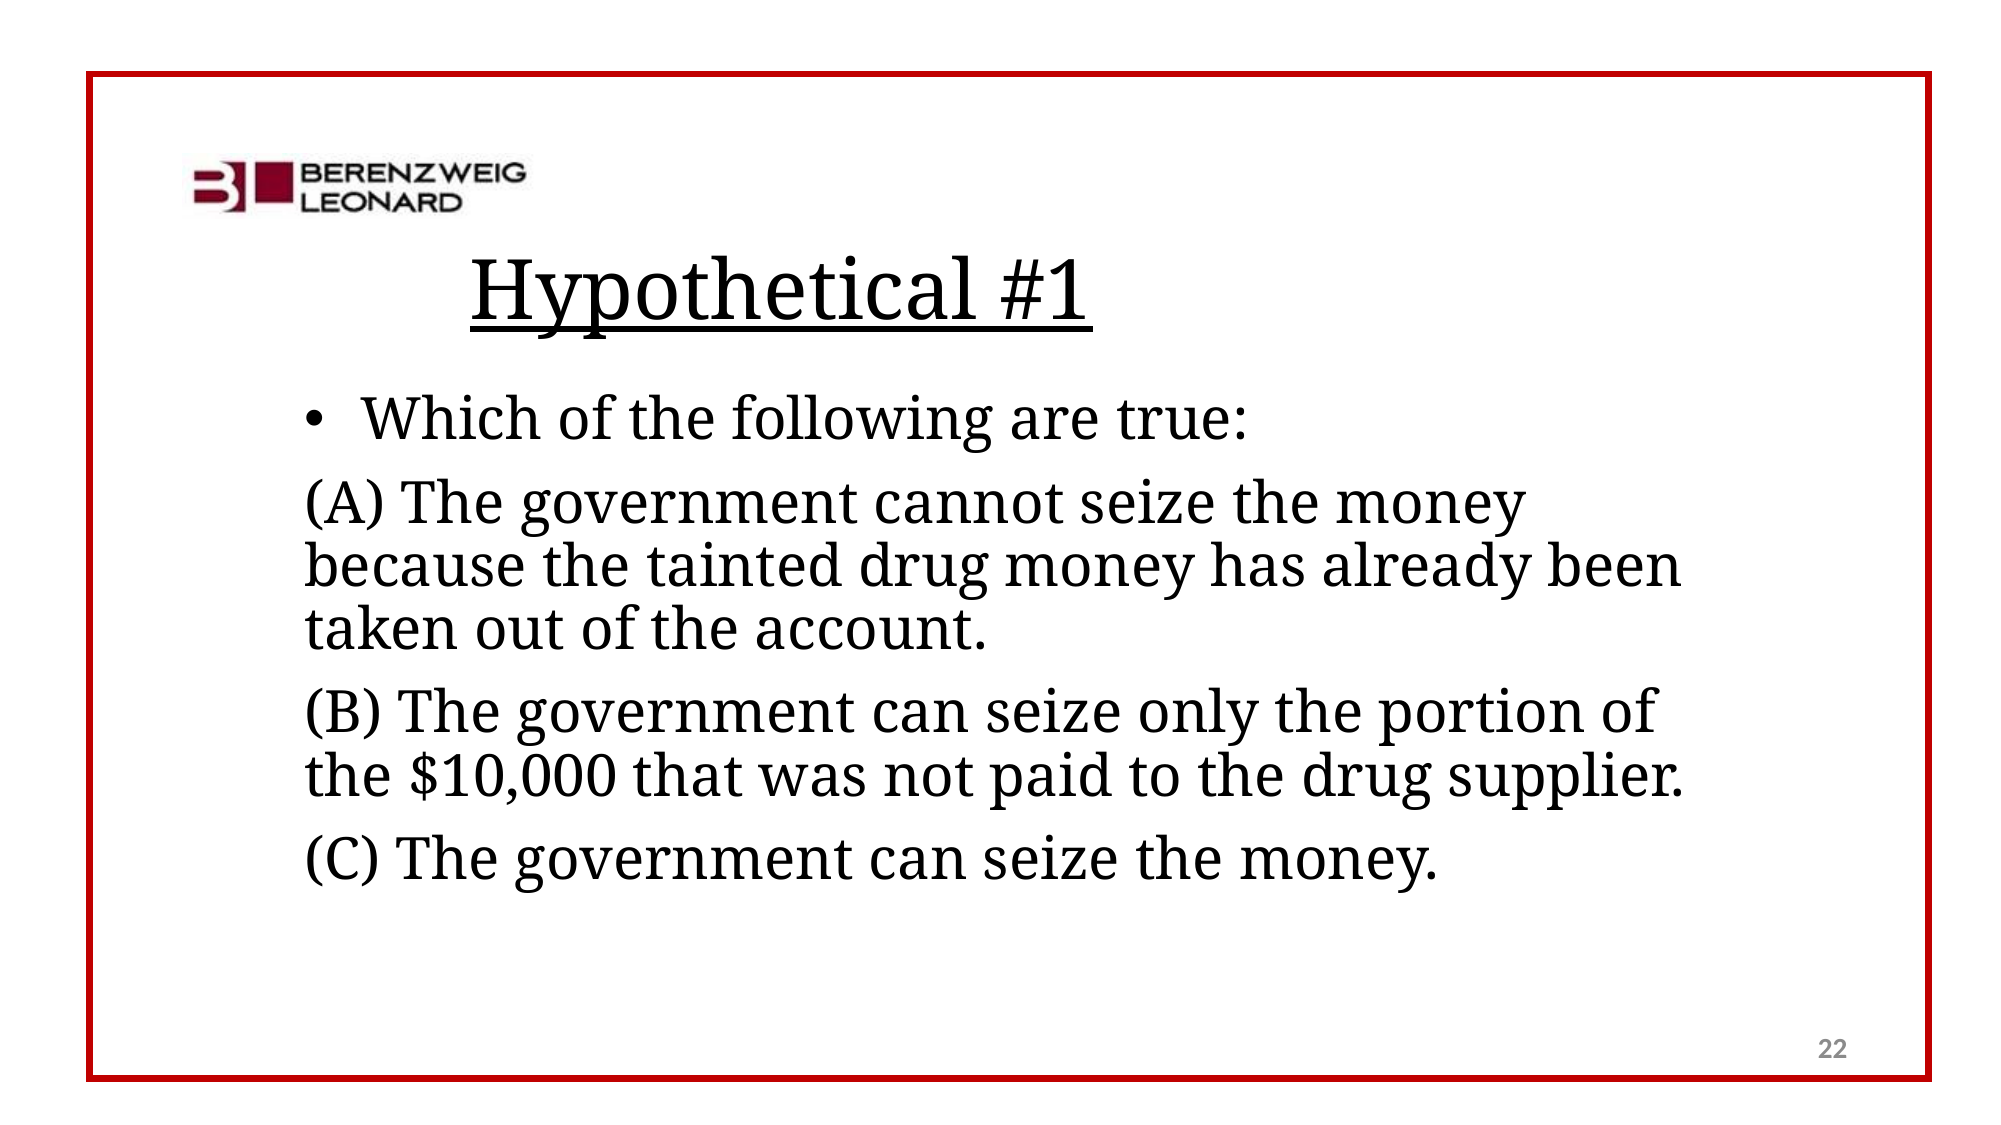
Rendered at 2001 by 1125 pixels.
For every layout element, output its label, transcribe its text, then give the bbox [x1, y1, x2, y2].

picture [182, 153, 538, 220]
slide_number 22 [1412, 1016, 1863, 1077]
text_box [88, 73, 1929, 1079]
